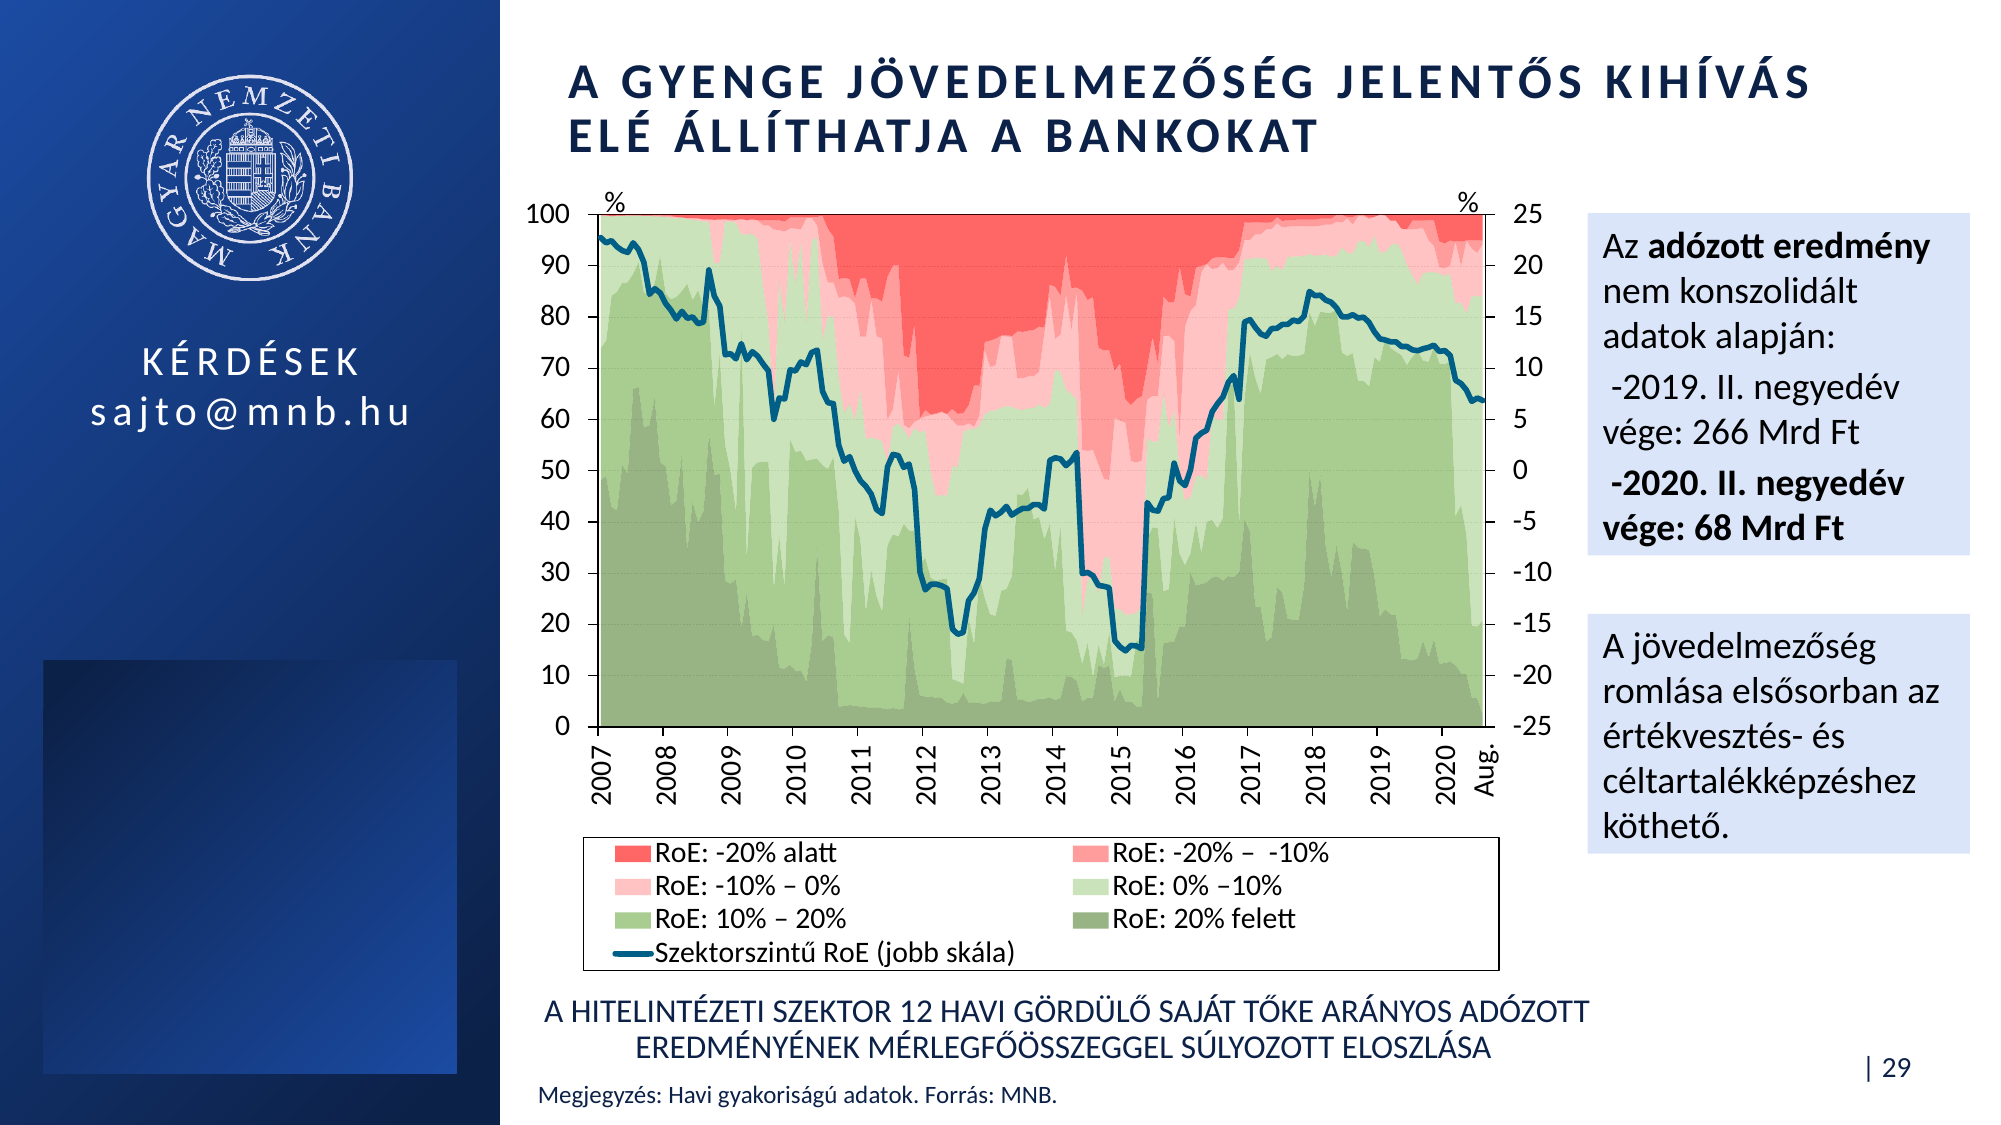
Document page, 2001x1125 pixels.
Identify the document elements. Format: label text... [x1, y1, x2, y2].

text_box A jövedelmezőség romlása elsősorban az értékvesztés- és céltartalékképzéshez köthető. [1587, 613, 1970, 854]
title A gyenge jövedelmezőség jelentős kihívás elé állíthatja a bankokat [556, 50, 1933, 168]
text_box A hitelintézeti szektor 12 havi gördülő saját tőke arányos adózott eredményének mérlegfőösszeggel súlyozott eloszlása [522, 986, 1613, 1073]
list Megjegyzés: Havi gyakoriságú adatok. Forrás: MNB. [522, 1074, 1806, 1117]
picture [509, 180, 1567, 974]
text_box Az adózott eredmény nem konszolidált adatok alapján: -2019. II. negyedév vége: 266 Mrd Ft -2020. II. negyedév vége: 68 Mrd Ft [1587, 213, 1970, 556]
